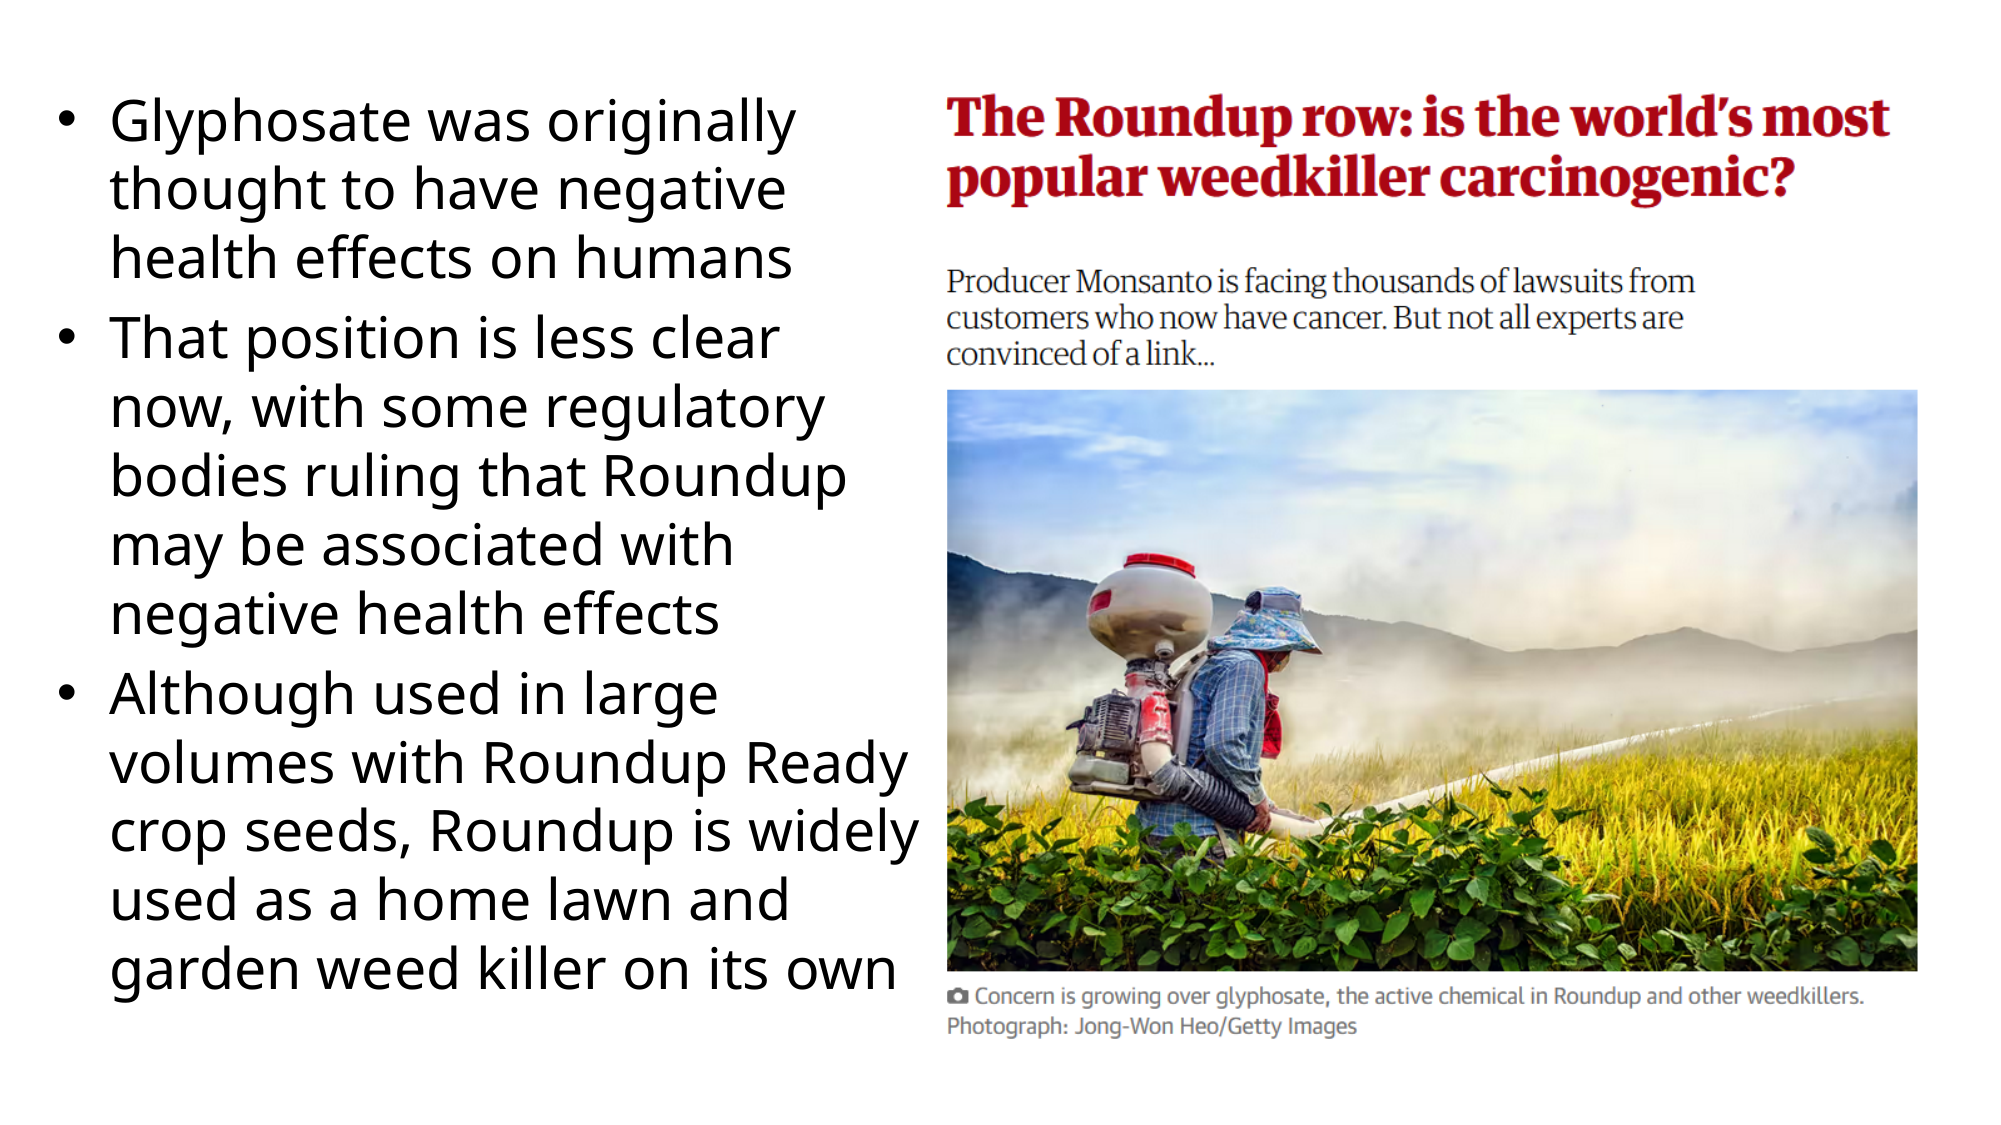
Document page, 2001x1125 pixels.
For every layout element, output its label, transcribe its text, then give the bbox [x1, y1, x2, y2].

list Glyphosate was originally thought to have negative health effects on humans That position is less clear now, with some regulatory bodies ruling that Roundup may be associated with negative health effects Although used in large volumes with Roundup Ready crop seeds, Roundup is widely used as a home lawn and garden weed killer on its own [41, 76, 937, 1070]
picture [936, 75, 1959, 1049]
